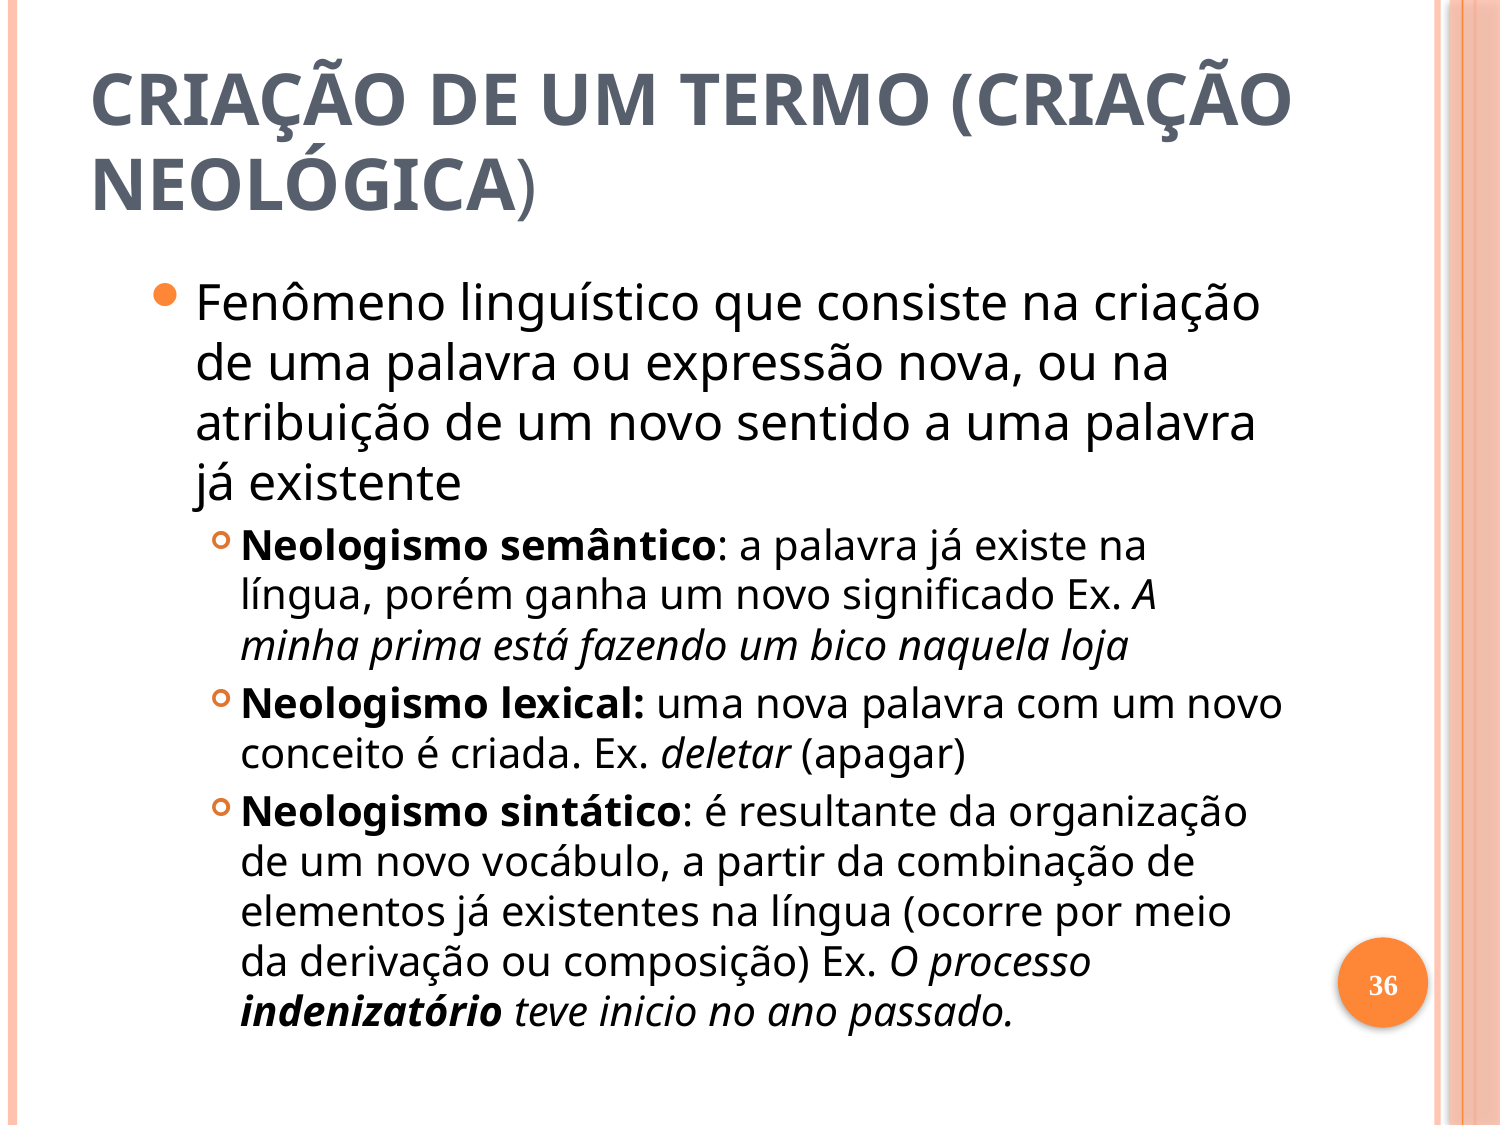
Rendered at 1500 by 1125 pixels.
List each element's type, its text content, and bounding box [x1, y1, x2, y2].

title Criação de um termo (criação neológica) [75, 45, 1430, 233]
list Fenômeno linguístico que consiste na criação de uma palavra ou expressão nova, ou na atribuição de um novo sentido a uma palavra já existente Neologismo semântico: a palavra já existe na língua, porém ganha um novo significado Ex. A minha prima está fazendo um bico naquela loja Neologismo lexical: uma nova palavra com um novo conceito é criada. Ex. deletar (apagar) Neologismo sintático: é resultante da organização de um novo vocábulo, a partir da combinação de elementos já existentes na língua (ocorre por meio da derivação ou composição) Ex. O processo indenizatório teve inicio no ano passado. [74, 262, 1301, 1063]
slide_number 36 [1333, 940, 1434, 1026]
